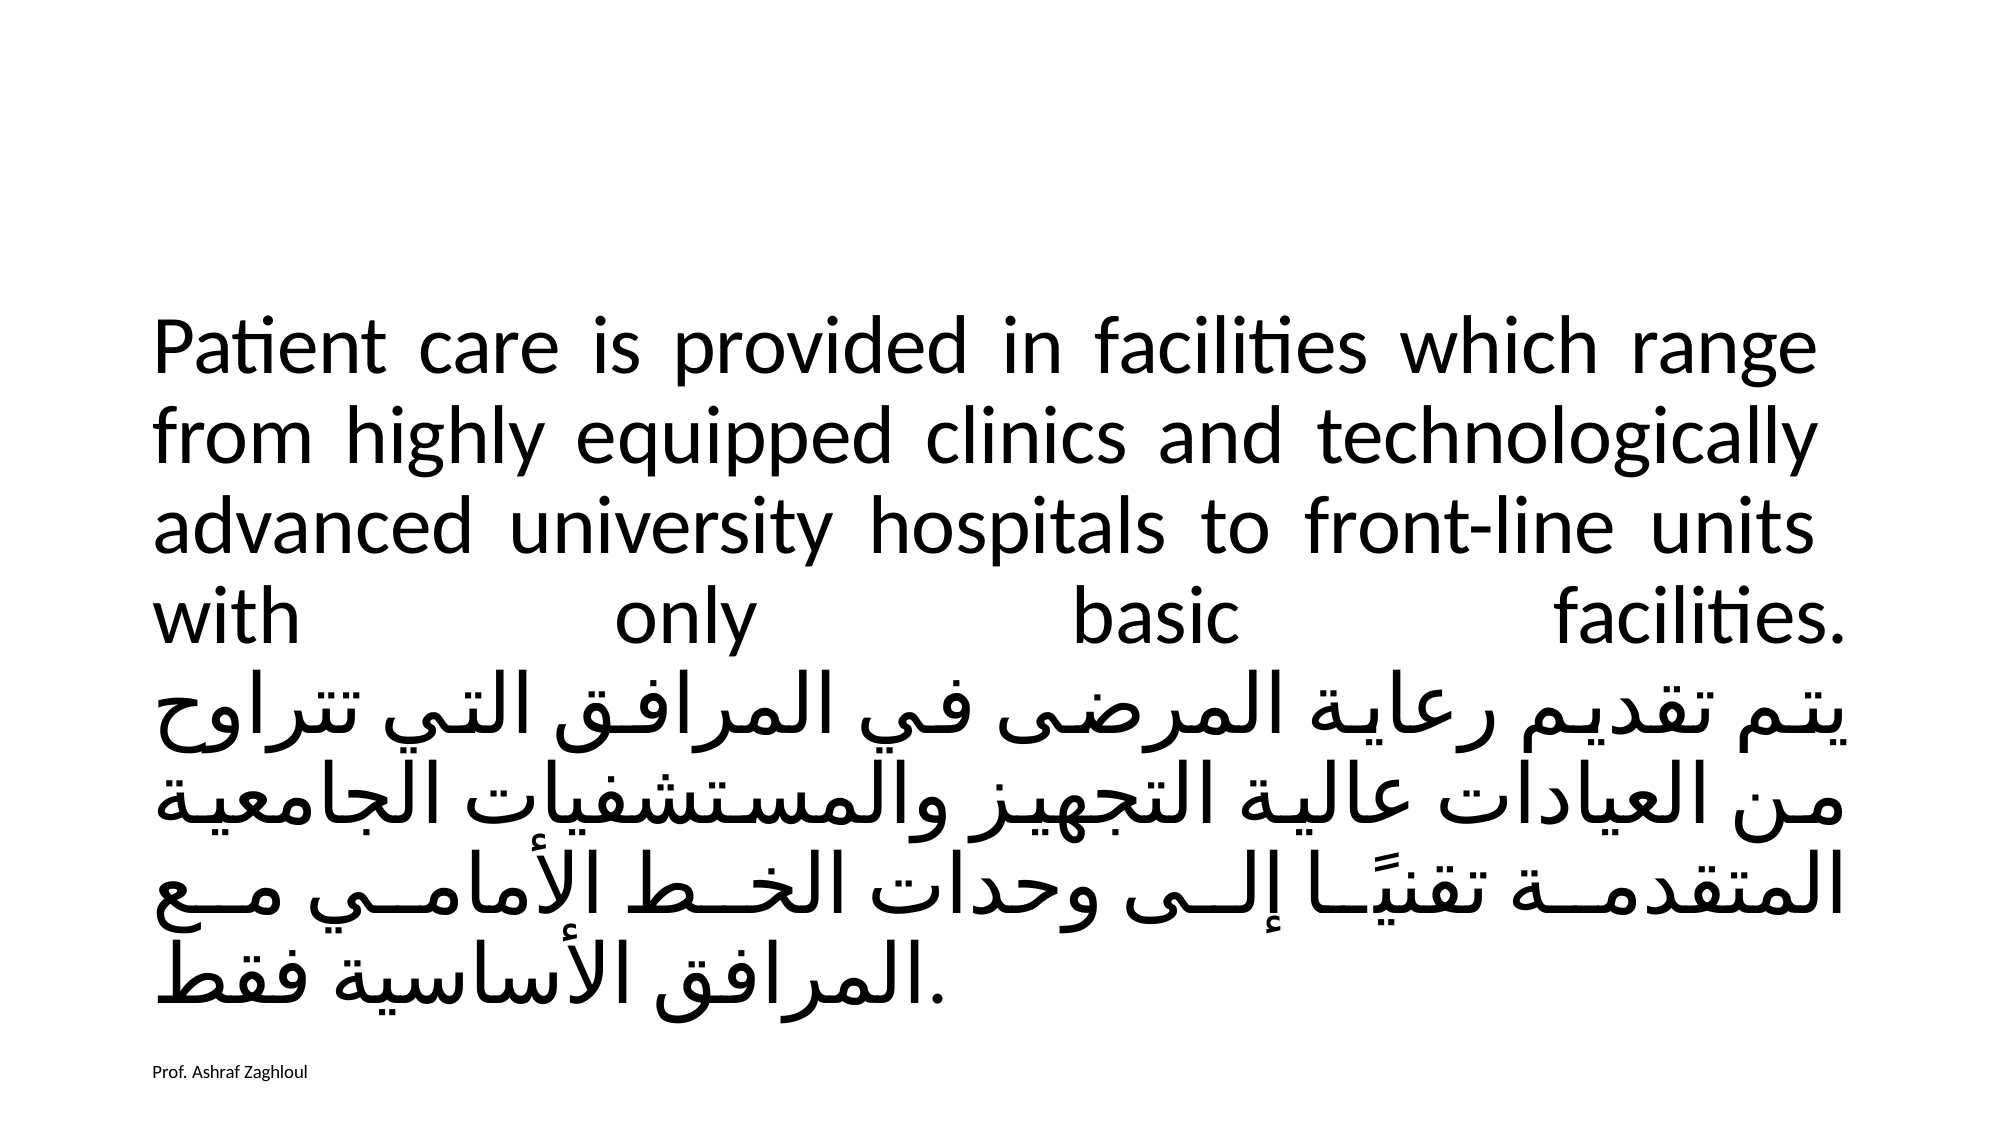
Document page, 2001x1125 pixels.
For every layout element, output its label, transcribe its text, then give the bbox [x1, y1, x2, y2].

title Patient care is provided in facilities which range from highly equipped clinics and technologically advanced university hospitals to front-line units with only basic facilities. يتم تقديم رعاية المرضى في المرافق التي تتراوح من العيادات عالية التجهيز والمستشفيات الجامعية المتقدمة تقنيًا إلى وحدات الخط الأمامي مع المرافق الأساسية فقط. [150, 289, 1851, 1022]
footer Prof. Ashraf Zaghloul [150, 1062, 314, 1125]
